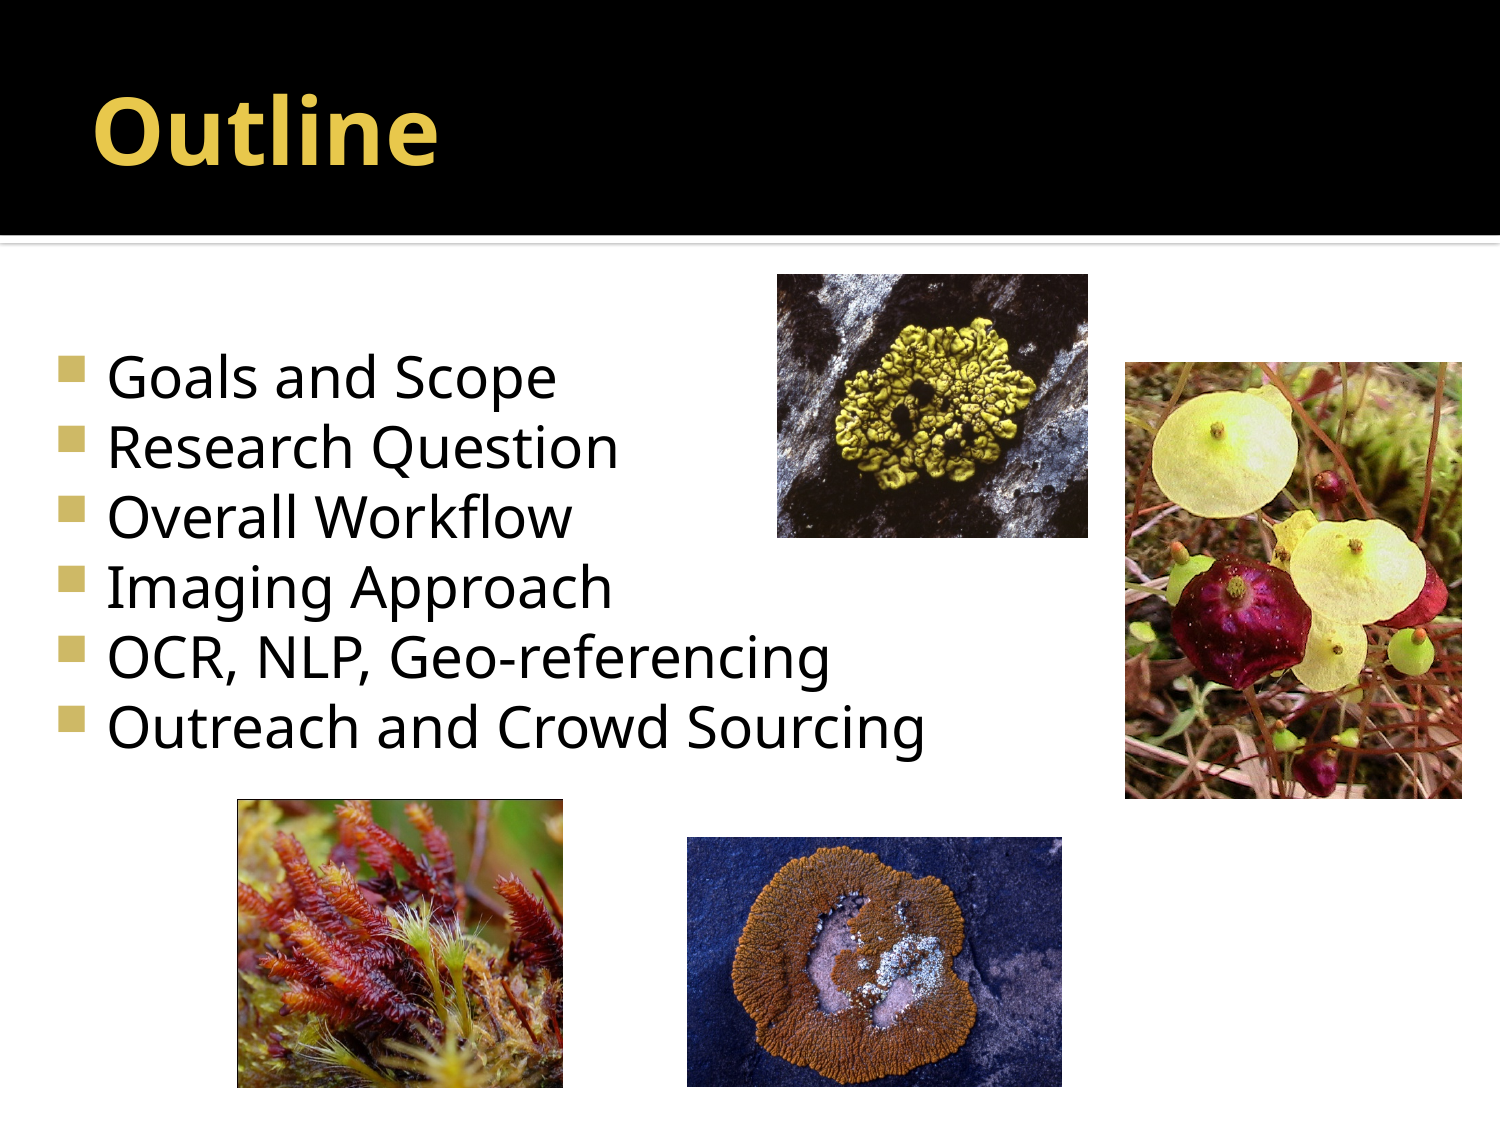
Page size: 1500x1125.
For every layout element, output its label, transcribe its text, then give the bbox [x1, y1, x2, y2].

picture [237, 799, 563, 1088]
picture [777, 274, 1088, 538]
picture [687, 837, 1062, 1087]
title Outline [75, 25, 1425, 231]
list Goals and Scope Research Question Overall Workflow Imaging Approach OCR, NLP, Geo-referencing Outreach and Crowd Sourcing [24, 324, 1425, 1050]
picture [1124, 362, 1462, 799]
